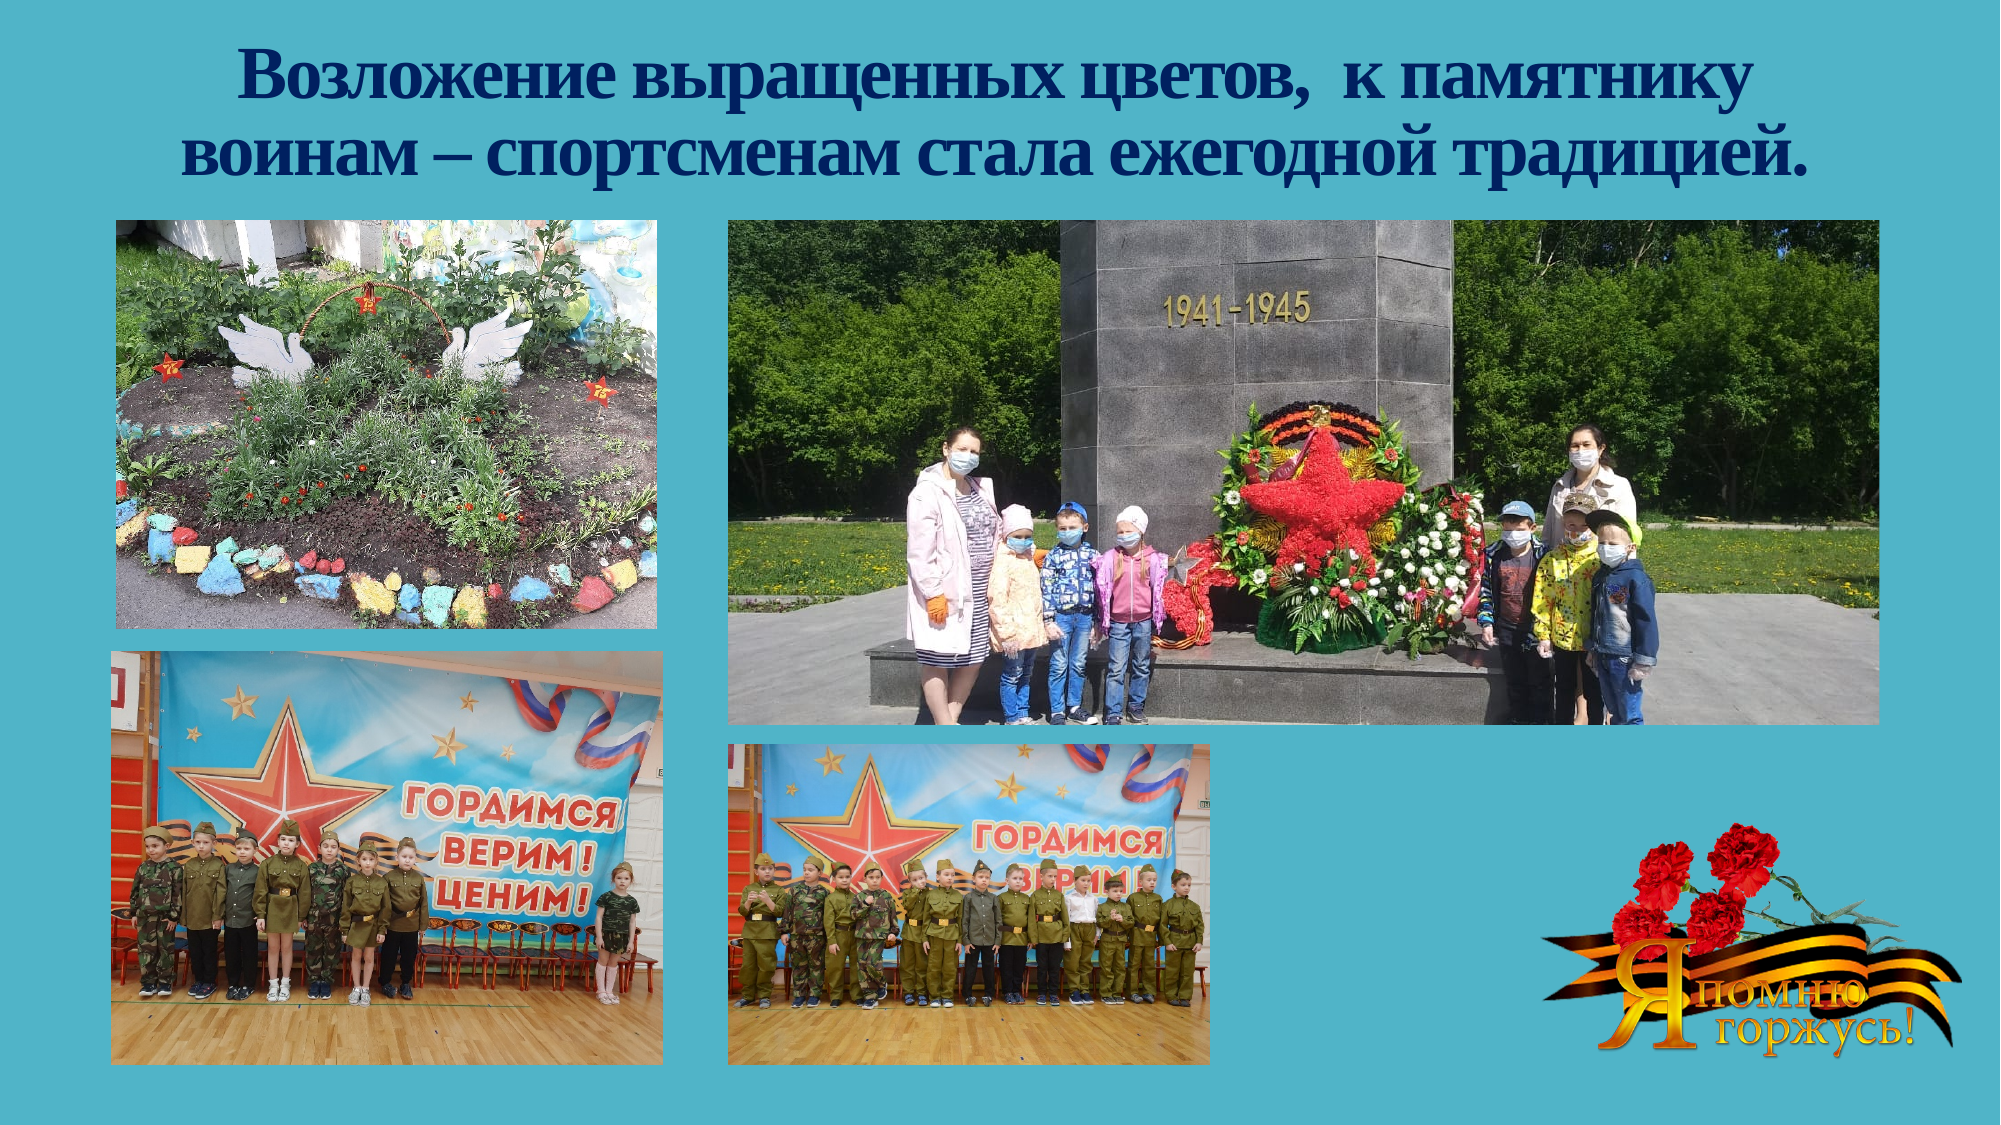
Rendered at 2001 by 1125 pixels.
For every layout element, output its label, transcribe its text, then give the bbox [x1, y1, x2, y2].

picture [1540, 815, 1962, 1065]
title Возложение выращенных цветов, к памятнику воинам – спортсменам стала ежегодной традицией. [111, 97, 1880, 199]
picture [110, 651, 663, 1065]
picture [727, 220, 1880, 725]
picture [727, 744, 1210, 1065]
picture [116, 220, 657, 630]
